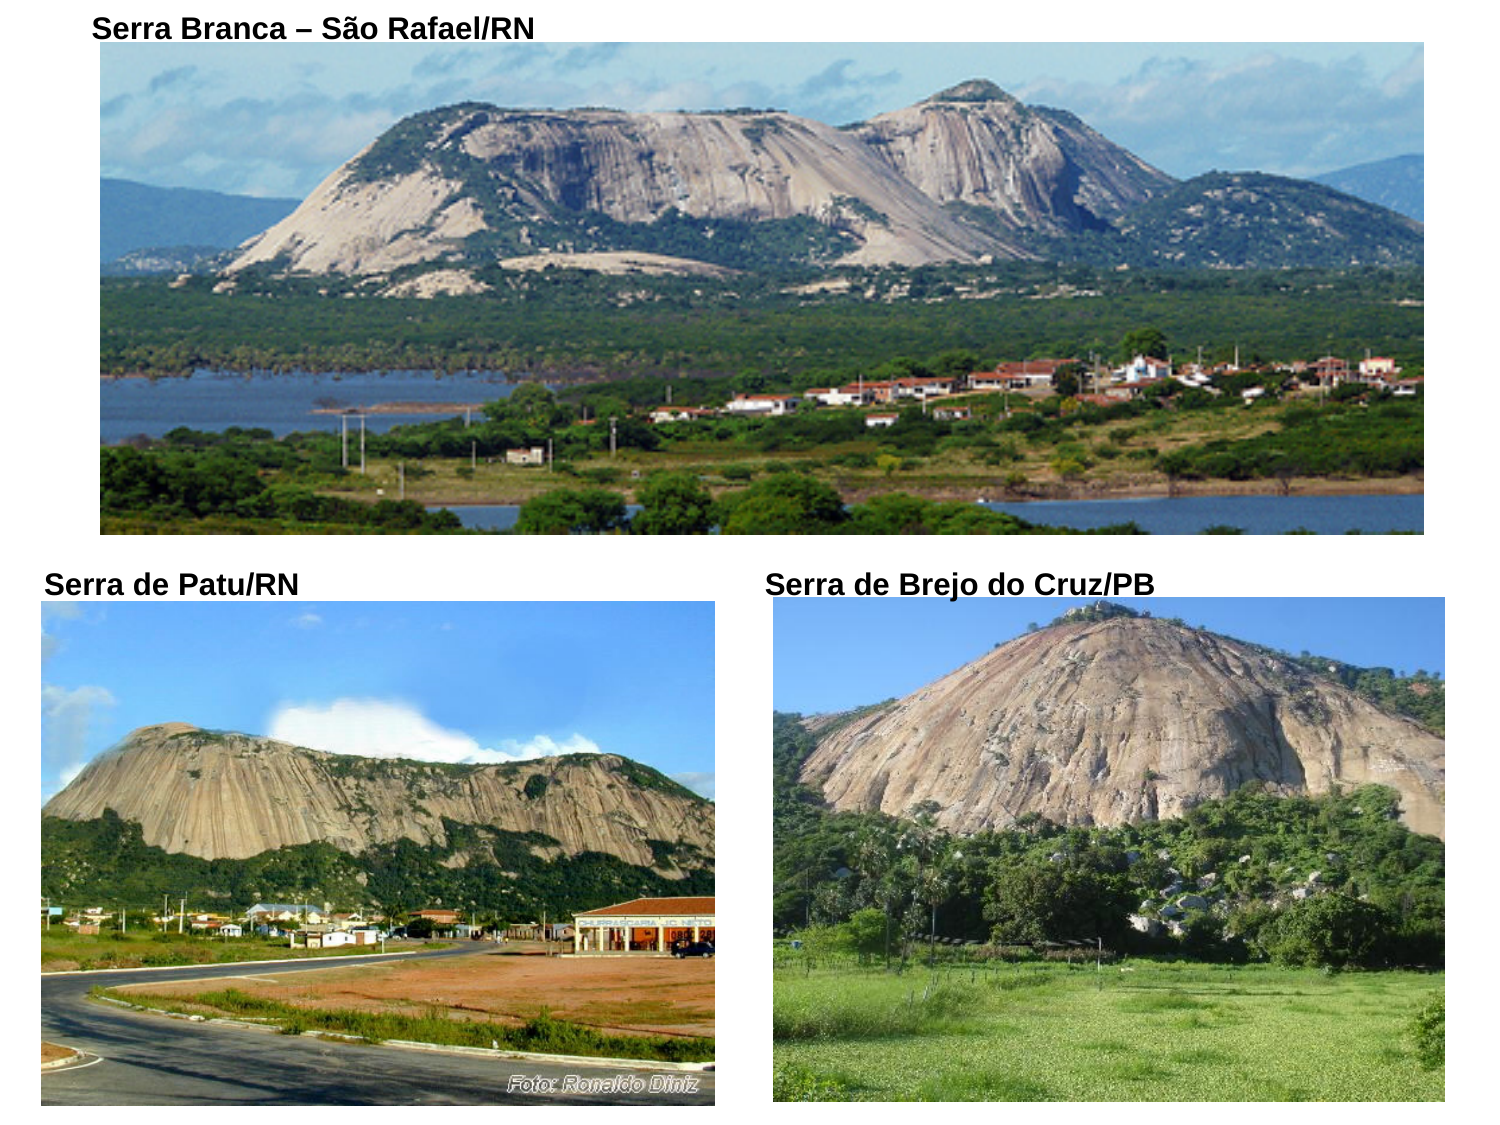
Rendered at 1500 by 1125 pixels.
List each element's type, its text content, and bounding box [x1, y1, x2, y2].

text_box Serra de Patu/RN [29, 556, 644, 609]
picture [773, 597, 1445, 1102]
text_box Serra de Brejo do Cruz/PB [750, 556, 1294, 609]
picture [100, 42, 1424, 536]
picture [40, 600, 715, 1107]
text_box Serra Branca – São Rafael/RN [76, 1, 739, 54]
